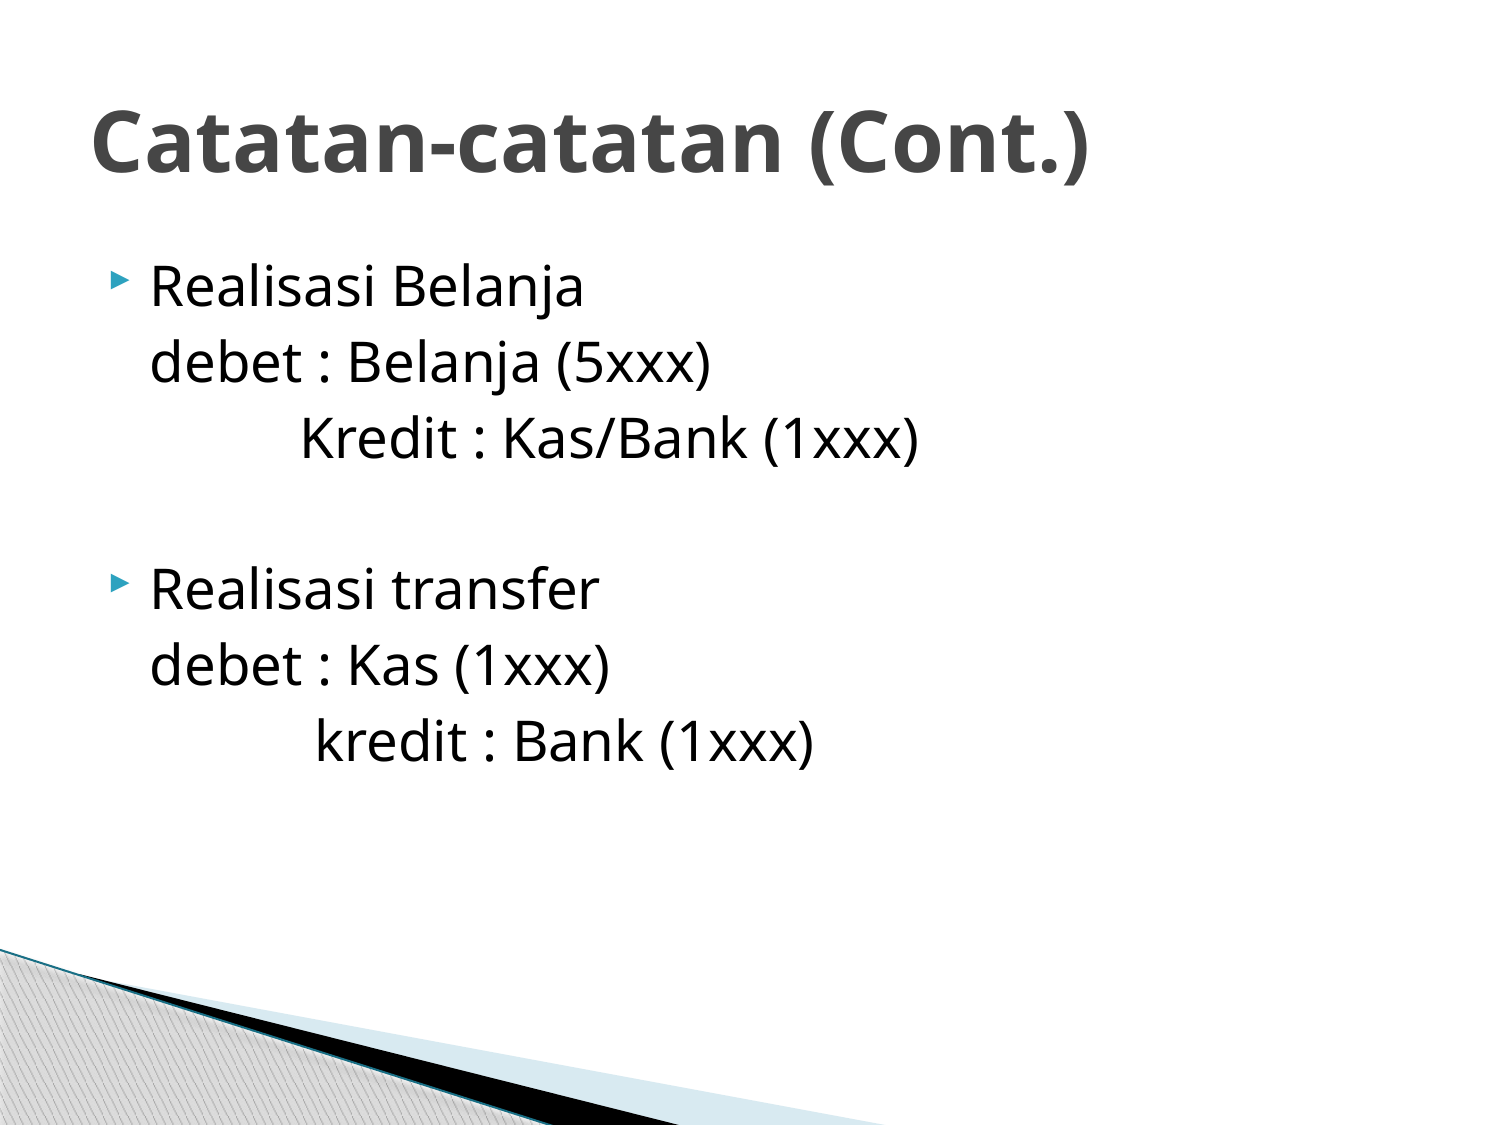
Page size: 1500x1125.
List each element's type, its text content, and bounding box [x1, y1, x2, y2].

title Catatan-catatan (Cont.) [75, 45, 1425, 233]
list Realisasi Belanja debet : Belanja (5xxx) Kredit : Kas/Bank (1xxx) Realisasi transfer debet : Kas (1xxx) kredit : Bank (1xxx) [75, 243, 1425, 986]
